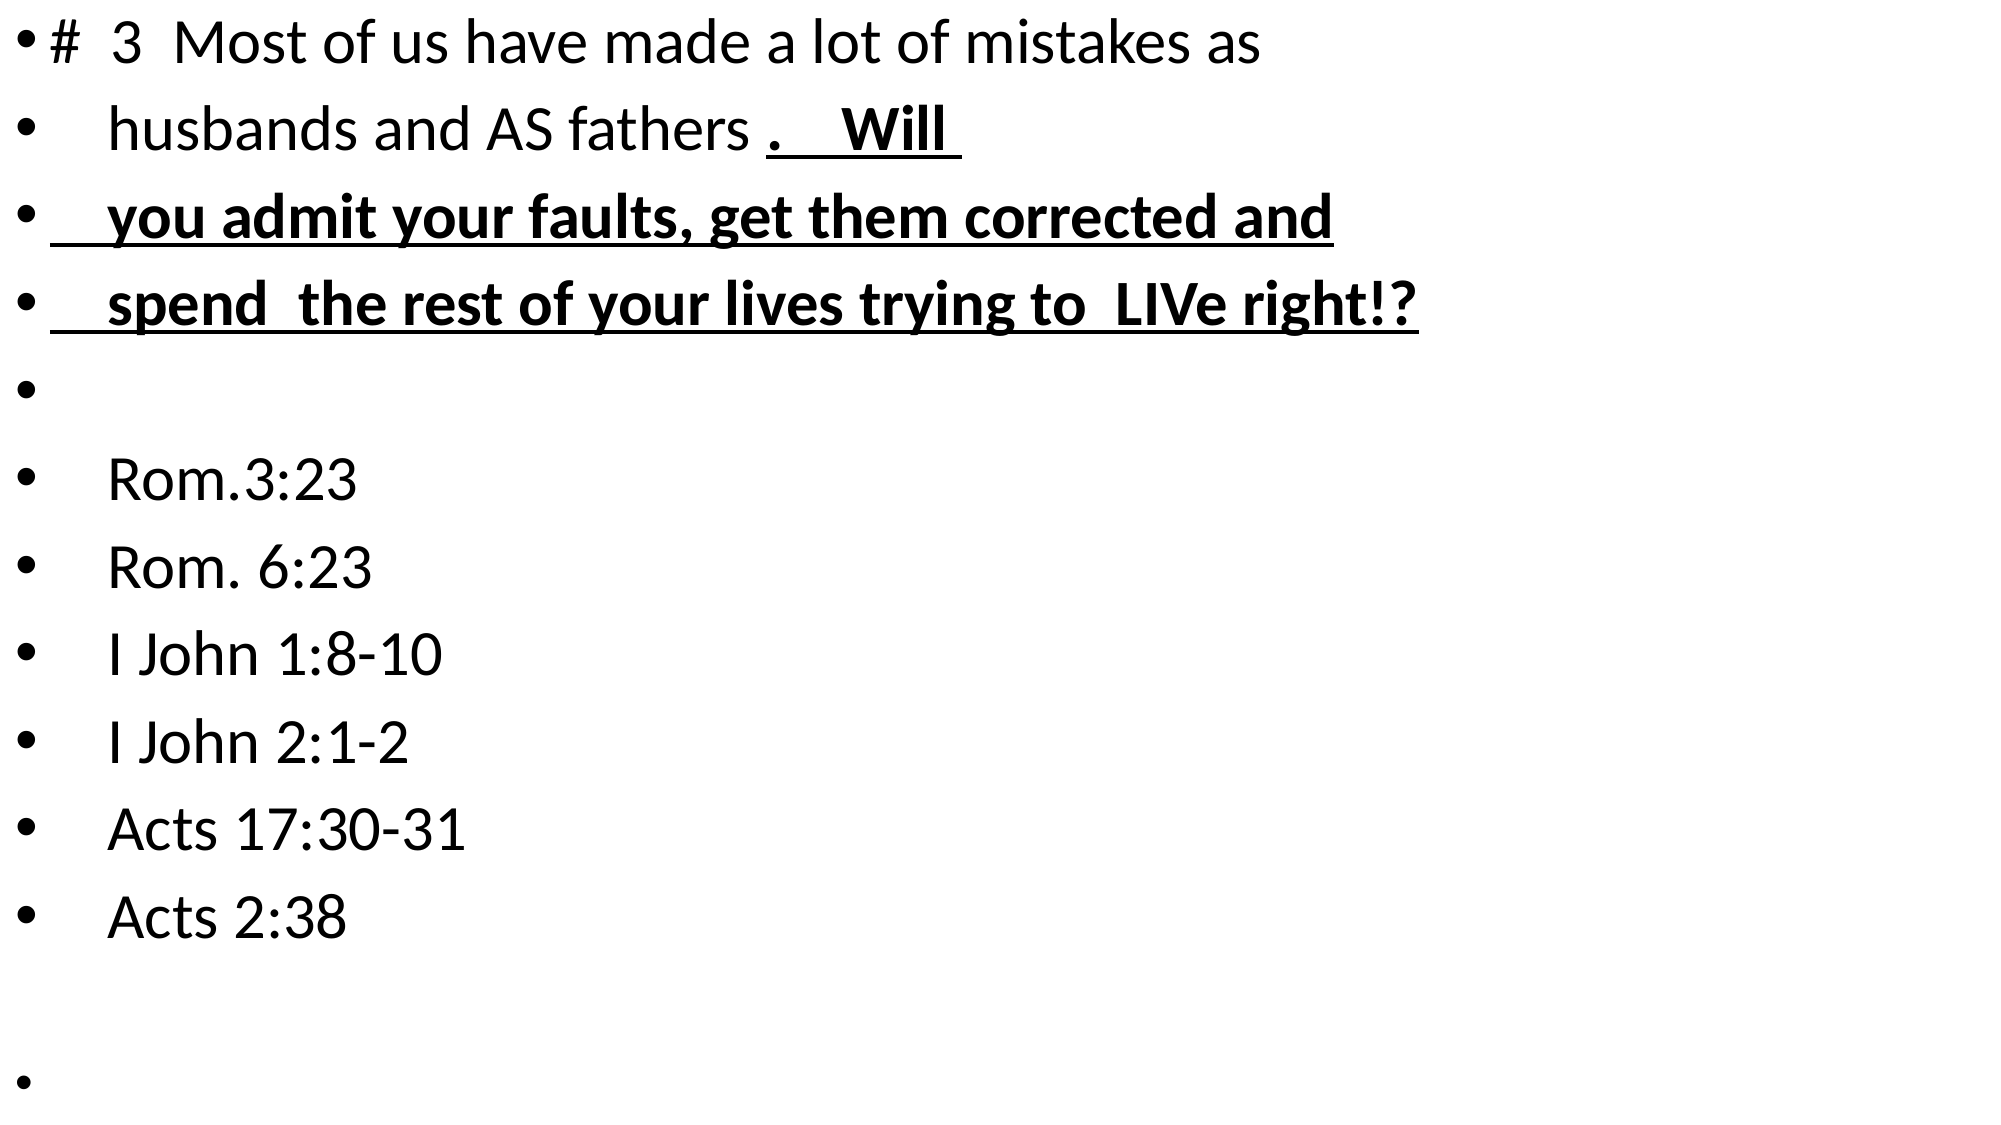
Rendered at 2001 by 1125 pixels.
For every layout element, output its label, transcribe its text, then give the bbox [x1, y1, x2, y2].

list # 3 Most of us have made a lot of mistakes as husbands and AS fathers . Will you admit your faults, get them corrected and spend the rest of your lives trying to LIVe right!? Rom.3:23 Rom. 6:23 I John 1:8-10 I John 2:1-2 Acts 17:30-31 Acts 2:38 [0, 0, 2000, 1125]
